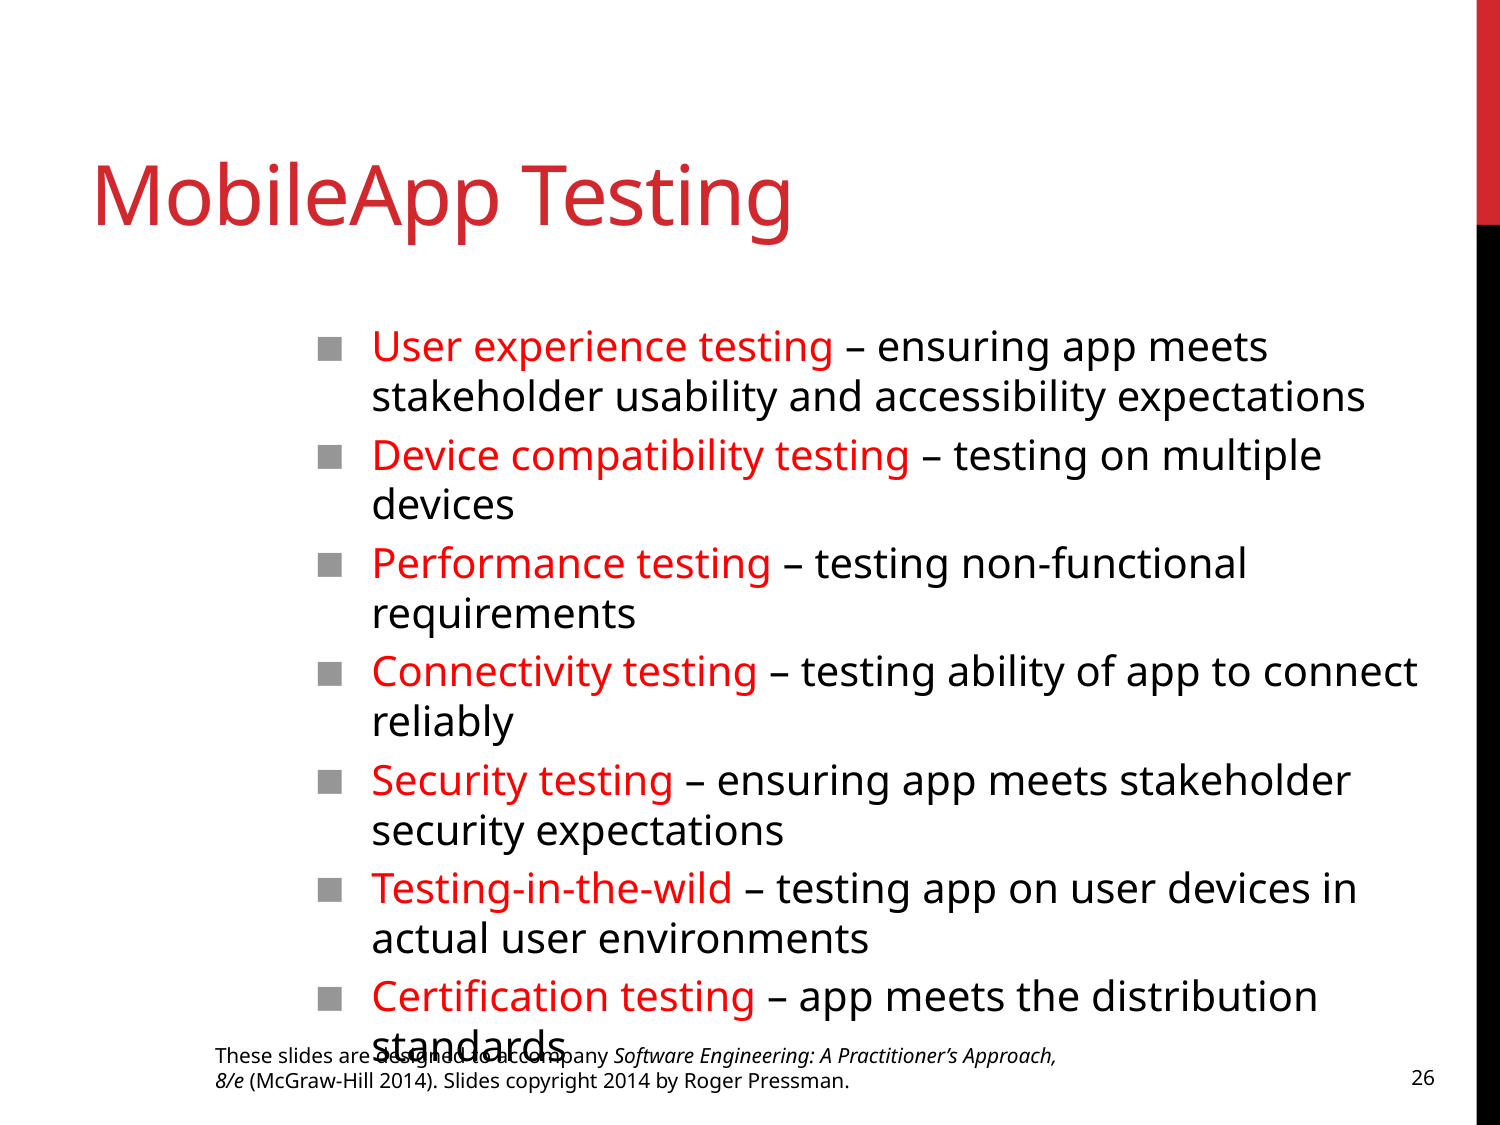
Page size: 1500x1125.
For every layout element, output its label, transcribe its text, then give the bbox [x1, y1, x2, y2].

list User experience testing – ensuring app meets stakeholder usability and accessibility expectations Device compatibility testing – testing on multiple devices Performance testing – testing non-functional requirements Connectivity testing – testing ability of app to connect reliably Security testing – ensuring app meets stakeholder security expectations Testing-in-the-wild – testing app on user devices in actual user environments Certification testing – app meets the distribution standards [300, 312, 1438, 1038]
text_box 26 [1237, 1024, 1450, 1100]
text_box These slides are designed to accompany Software Engineering: A Practitioner’s Approach, 8/e (McGraw-Hill 2014). Slides copyright 2014 by Roger Pressman. [199, 1024, 1100, 1100]
title MobileApp Testing [75, 25, 1025, 250]
